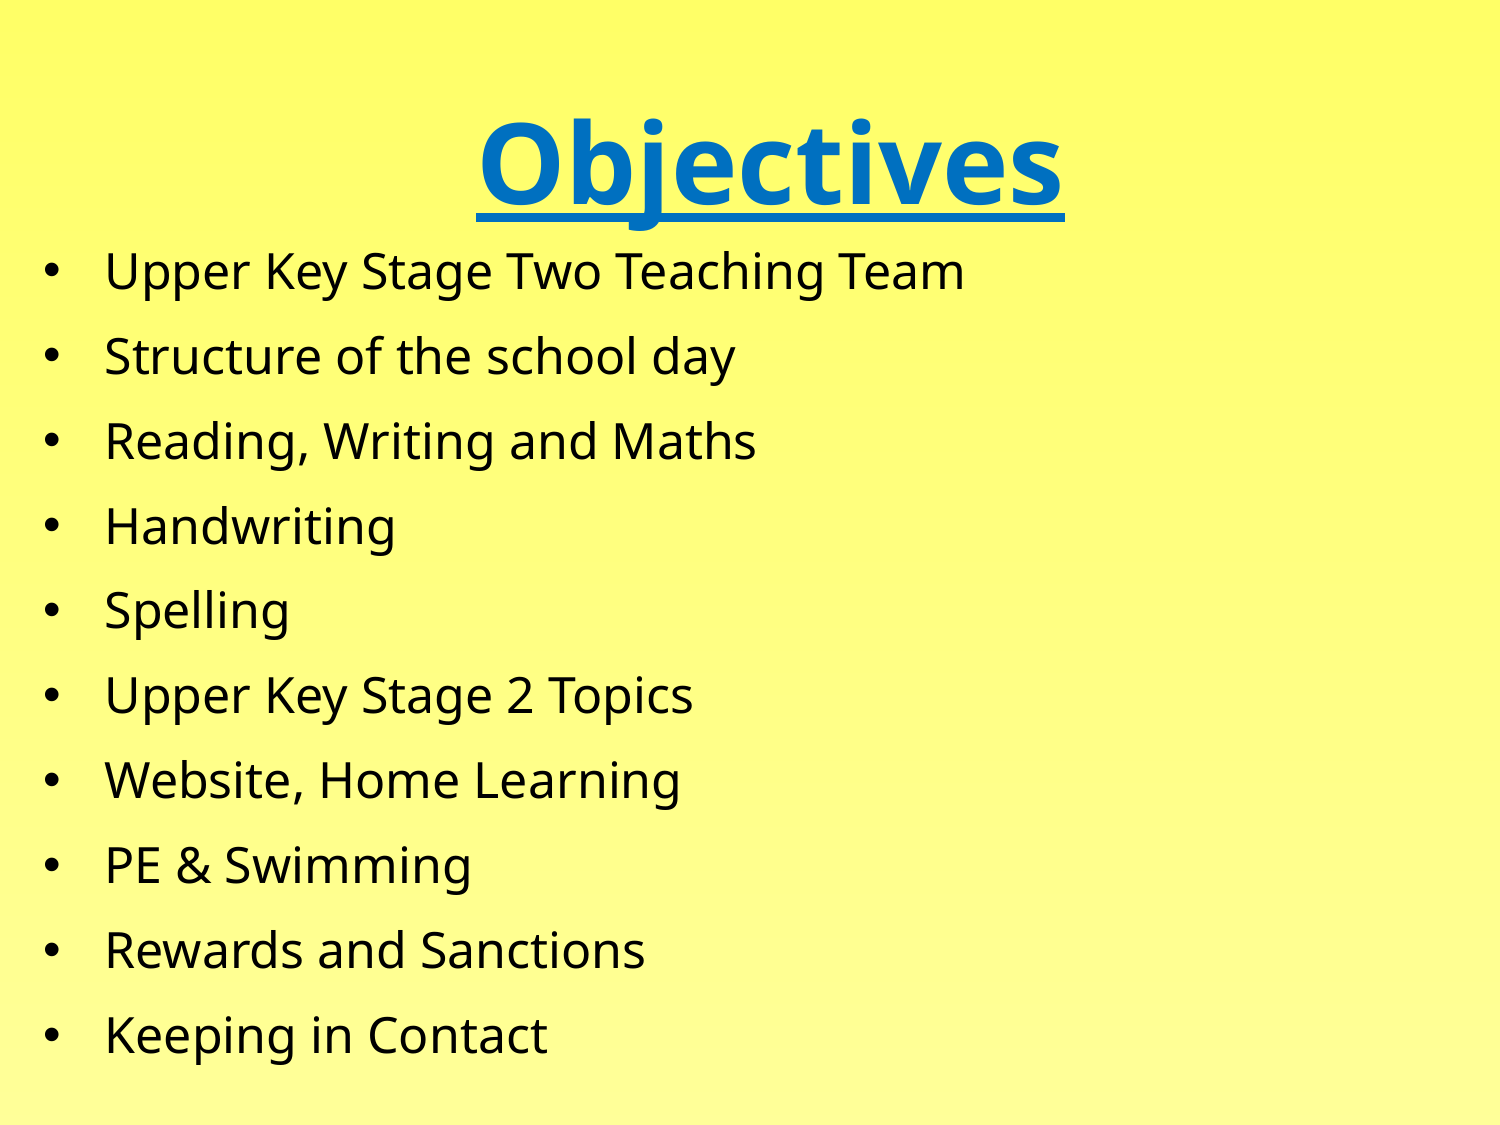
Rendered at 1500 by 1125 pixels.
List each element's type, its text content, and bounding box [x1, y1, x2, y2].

text_box Upper Key Stage Two Teaching Team Structure of the school day Reading, Writing and Maths Handwriting Spelling Upper Key Stage 2 Topics Website, Home Learning PE & Swimming Rewards and Sanctions Keeping in Contact [28, 231, 1482, 1072]
title Objectives [0, 66, 1500, 254]
